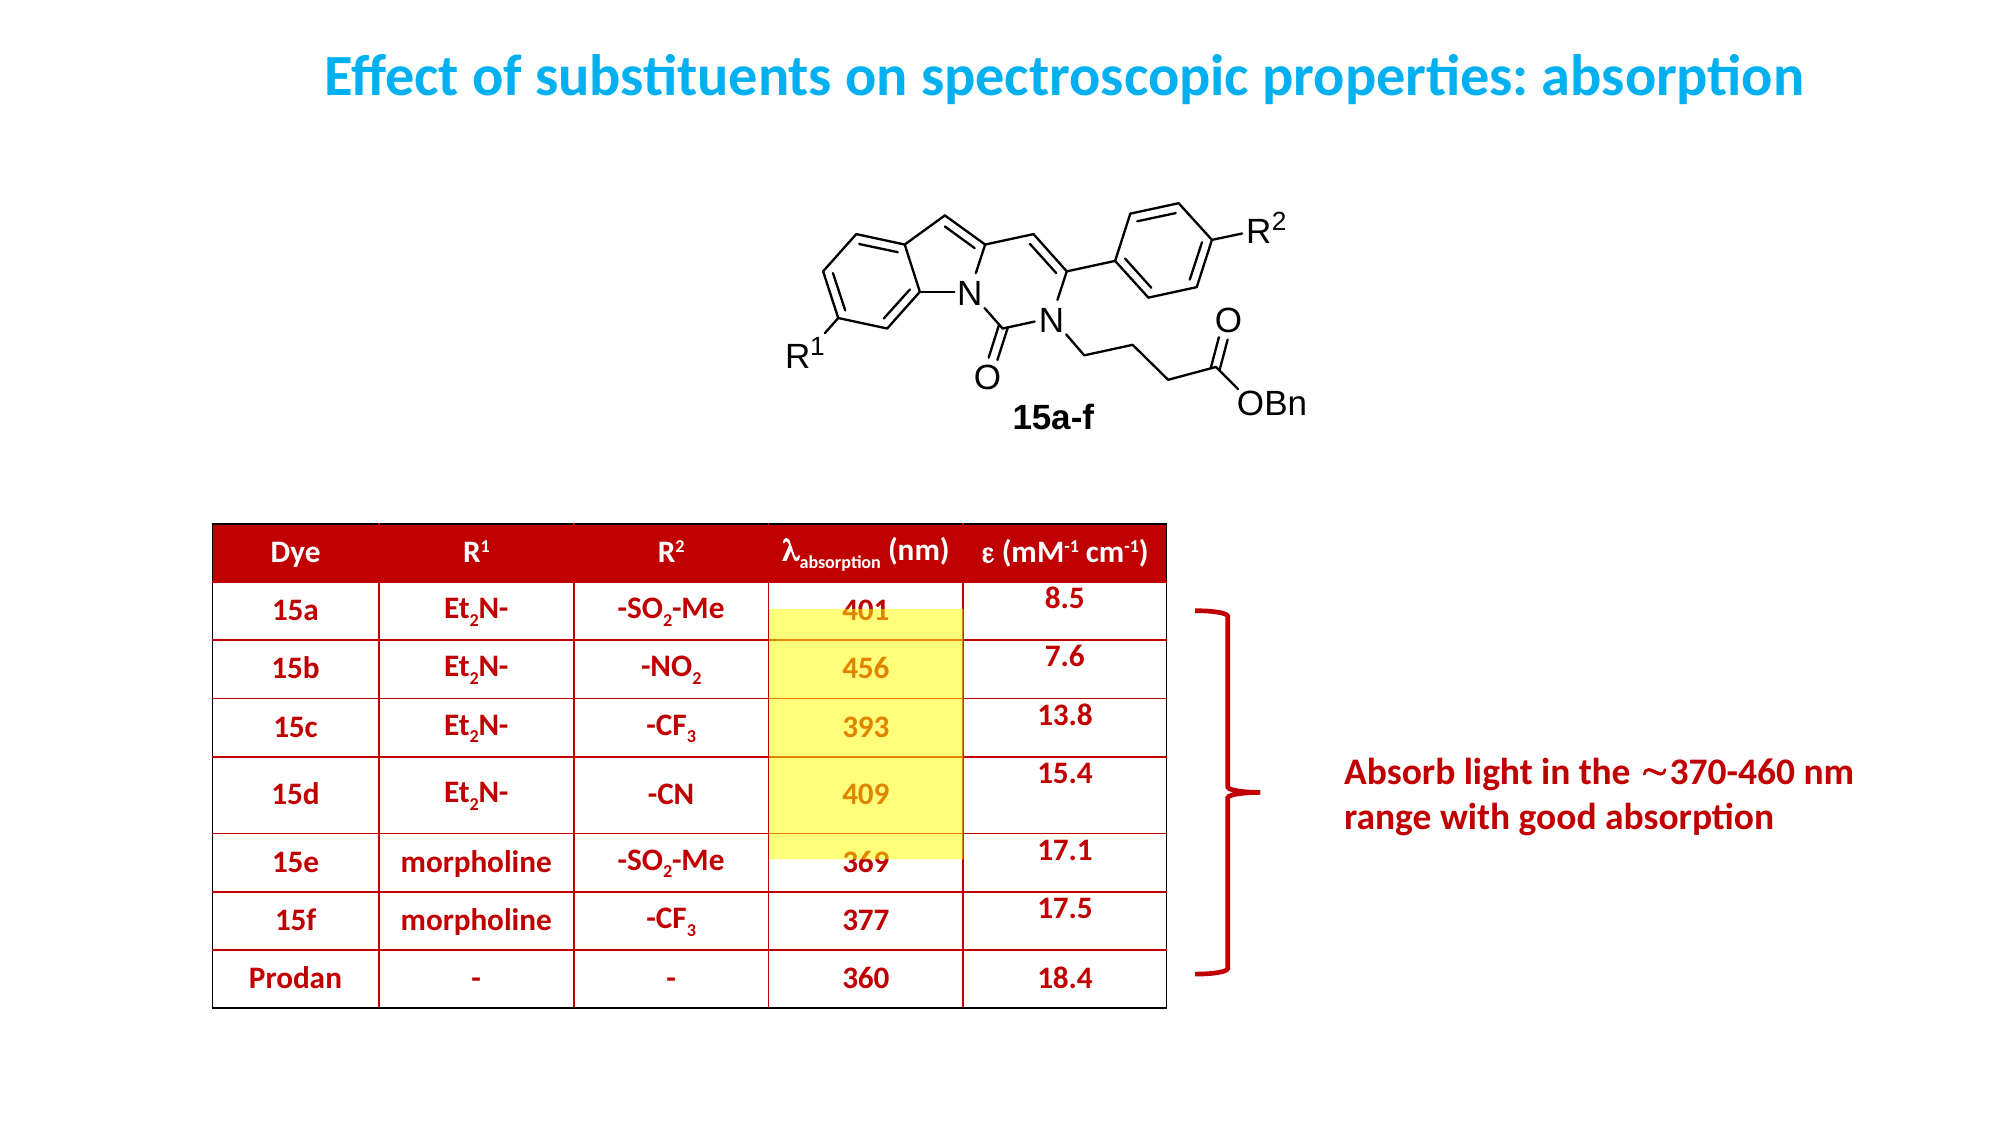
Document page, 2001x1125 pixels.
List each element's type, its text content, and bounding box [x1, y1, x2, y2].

table_cell Prodan [213, 951, 378, 1007]
table_header R2 [575, 525, 768, 581]
table_cell 17.1 [964, 834, 1166, 891]
table_cell 18.4 [964, 951, 1166, 1007]
table_cell 15c [213, 699, 378, 756]
table_cell 377 [769, 893, 962, 949]
table_cell -SO2-Me [575, 583, 768, 639]
table_header R1 [380, 525, 573, 581]
table_cell 15f [213, 893, 378, 949]
table_cell -NO2 [575, 641, 768, 698]
table_cell -CF3 [575, 699, 768, 756]
table_header Dye [213, 525, 378, 581]
text_box [768, 608, 965, 860]
table_cell 369 [769, 860, 962, 891]
table_cell -SO2-Me [575, 834, 768, 891]
table_cell -CN [575, 758, 768, 833]
table_cell - [380, 951, 573, 1007]
table_cell Et2N- [380, 641, 573, 698]
table_cell morpholine [380, 834, 573, 891]
table_cell Et2N- [380, 583, 573, 639]
table_cell 15e [213, 834, 378, 891]
table_cell 7.6 [965, 641, 1166, 698]
table_cell 15d [213, 758, 378, 833]
text_box [1195, 610, 1261, 975]
table_cell 360 [769, 951, 962, 1007]
table_cell 13.8 [965, 699, 1166, 756]
table_cell Et2N- [380, 758, 573, 833]
text_box Absorb light in the 370-460 nm range with good absorption [1329, 739, 1919, 845]
table_cell 8.5 [964, 583, 1166, 639]
table_cell Et2N- [380, 699, 573, 756]
table_header  (mM-1 cm-1) [964, 553, 1166, 581]
table_cell - [575, 951, 768, 1007]
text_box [775, 119, 1355, 553]
table_cell 15.4 [965, 758, 1166, 833]
table_header absorption (nm) [769, 525, 962, 581]
table_cell 15a [213, 583, 378, 639]
table_cell 17.5 [964, 893, 1166, 949]
table_cell morpholine [380, 893, 573, 949]
table_cell 15b [213, 641, 378, 698]
table_cell 401 [769, 583, 962, 608]
text_box Effect of substituents on spectroscopic properties: absorption [289, 29, 1841, 115]
table_cell -CF3 [575, 893, 768, 949]
